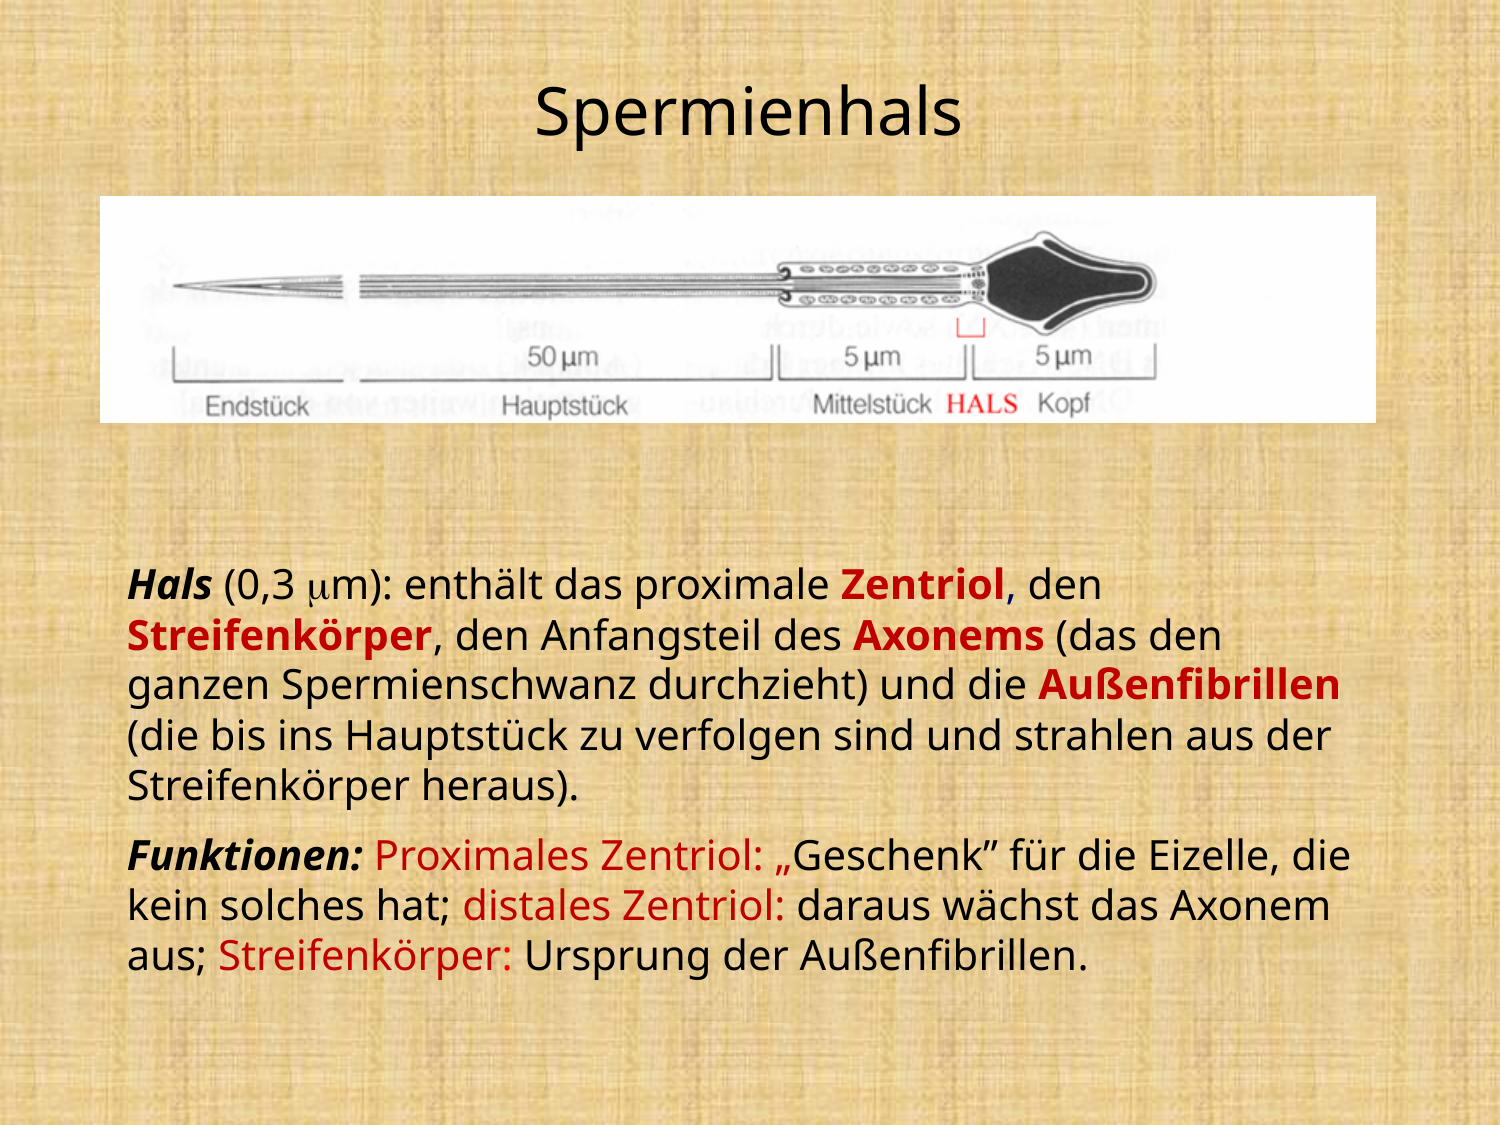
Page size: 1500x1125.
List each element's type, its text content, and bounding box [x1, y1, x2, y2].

text_box Hals (0,3 mm): enthält das proximale Zentriol, den Streifenkörper, den Anfangsteil des Axonems (das den ganzen Spermienschwanz durchzieht) und die Außenfibrillen (die bis ins Hauptstück zu verfolgen sind und strahlen aus der Streifenkörper heraus). Funktionen: Proximales Zentriol: „Geschenk” für die Eizelle, die kein solches hat; distales Zentriol: daraus wächst das Axonem aus; Streifenkörper: Ursprung der Außenfibrillen. [112, 550, 1376, 987]
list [99, 196, 1376, 423]
title Spermienhals [111, 54, 1388, 163]
picture [0, 0, 1500, 1125]
